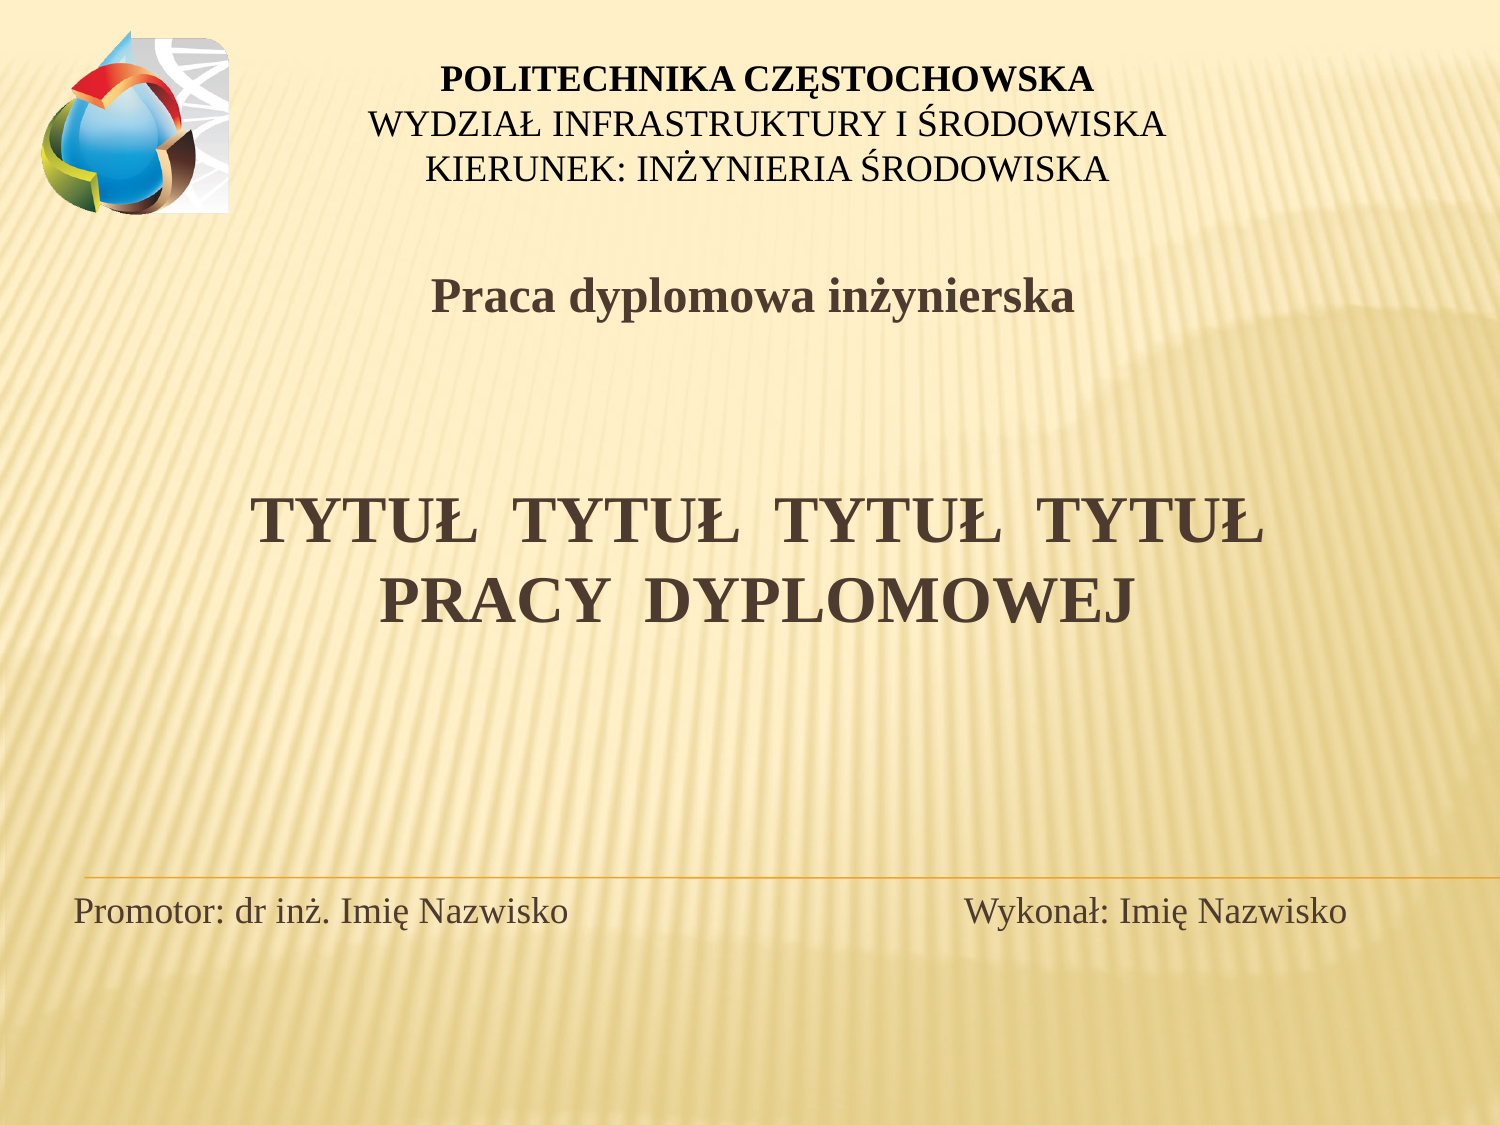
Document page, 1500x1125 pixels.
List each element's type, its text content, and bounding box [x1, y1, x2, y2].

text_box Praca dyplomowa inżynierska [383, 255, 1123, 338]
text_box Promotor: dr inż. Imię Nazwisko [58, 878, 715, 939]
text_box POLITECHNIKA CZĘSTOCHOWSKA WYDZIAŁ INFRASTRUKTURY I ŚRODOWISKA KIERUNEK: INŻYNIERIA ŚRODOWISKA [238, 46, 1477, 197]
title TYTUŁ TYTUŁ TYTUŁ TYTUŁ PRACY DYPLOMOWEJ [64, 468, 1453, 738]
text_box Wykonał: Imię Nazwisko [949, 878, 1465, 939]
picture [40, 30, 229, 215]
